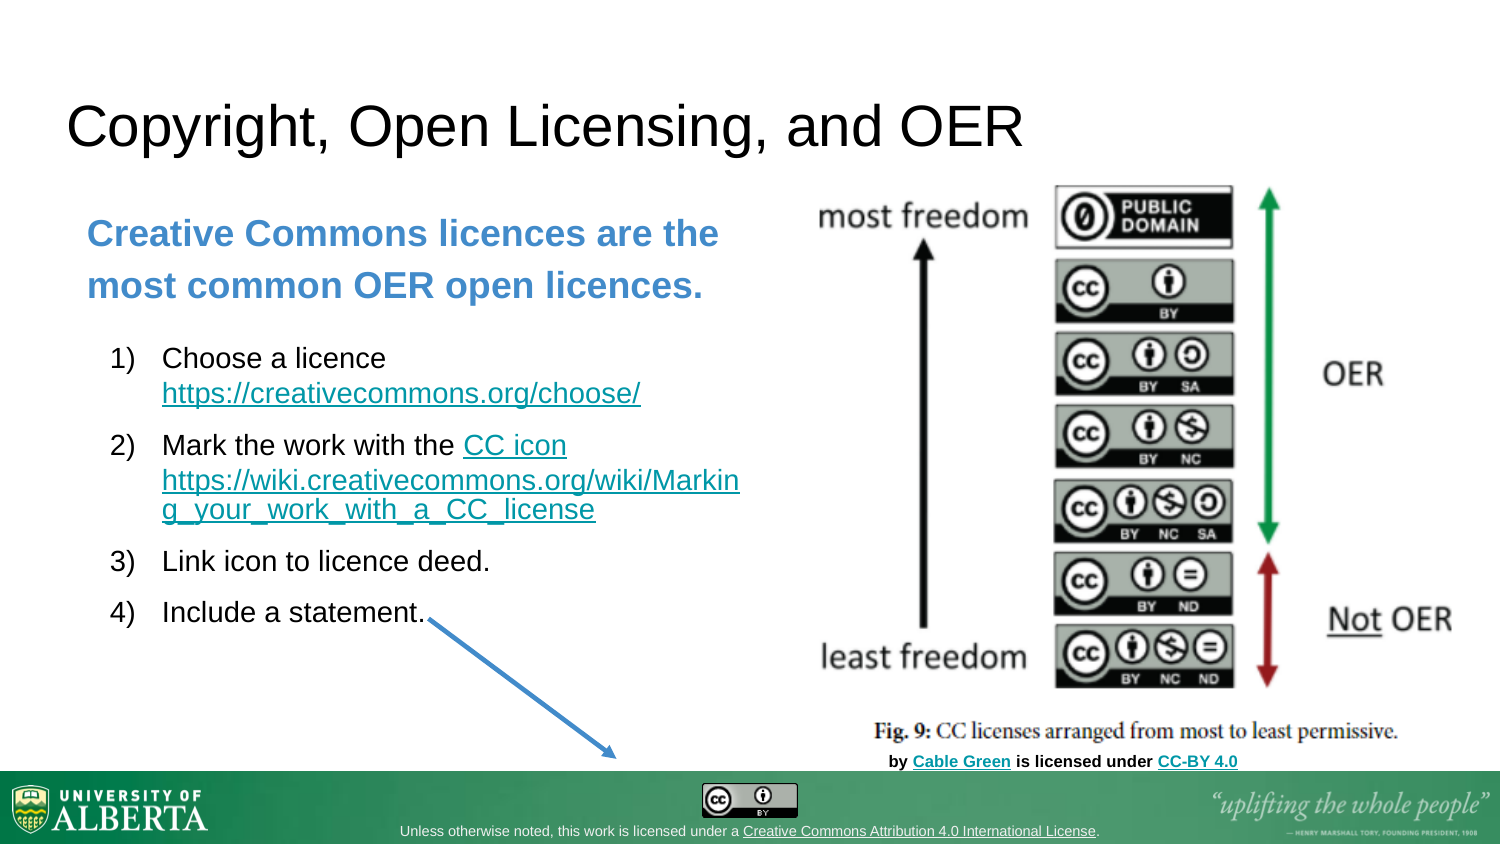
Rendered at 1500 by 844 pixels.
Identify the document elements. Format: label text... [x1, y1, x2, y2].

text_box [428, 618, 617, 760]
picture [0, 771, 1500, 844]
title Copyright, Open Licensing, and OER [51, 72, 1449, 167]
text_box Creative Commons licences are the most common OER open licences. Choose a licence https://creativecommons.org/choose/ Mark the work with the CC icon https://wiki.creativecommons.org/wiki/Marking_your_work_with_a_CC_license Link icon to licence deed. Include a statement. [71, 187, 756, 767]
picture [799, 162, 1485, 760]
